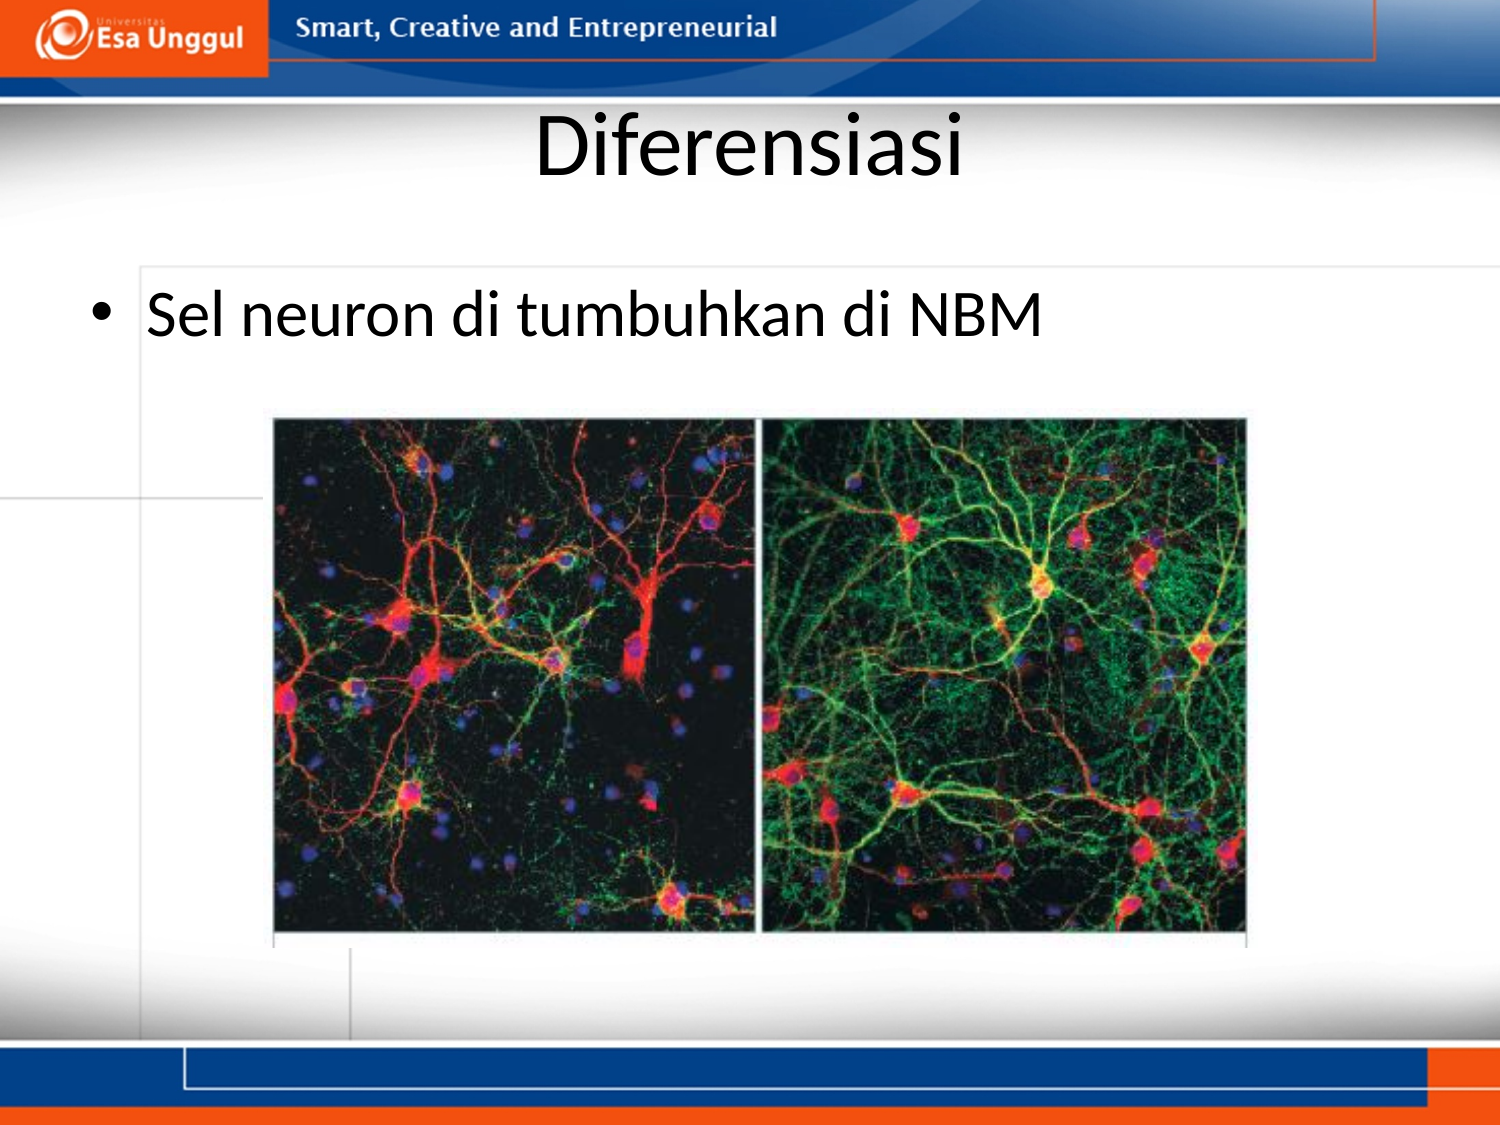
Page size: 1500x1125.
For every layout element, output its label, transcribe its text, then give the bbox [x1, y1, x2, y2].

list Sel neuron di tumbuhkan di NBM [75, 262, 1425, 1005]
picture [0, 0, 1500, 1125]
title Diferensiasi [75, 45, 1425, 233]
